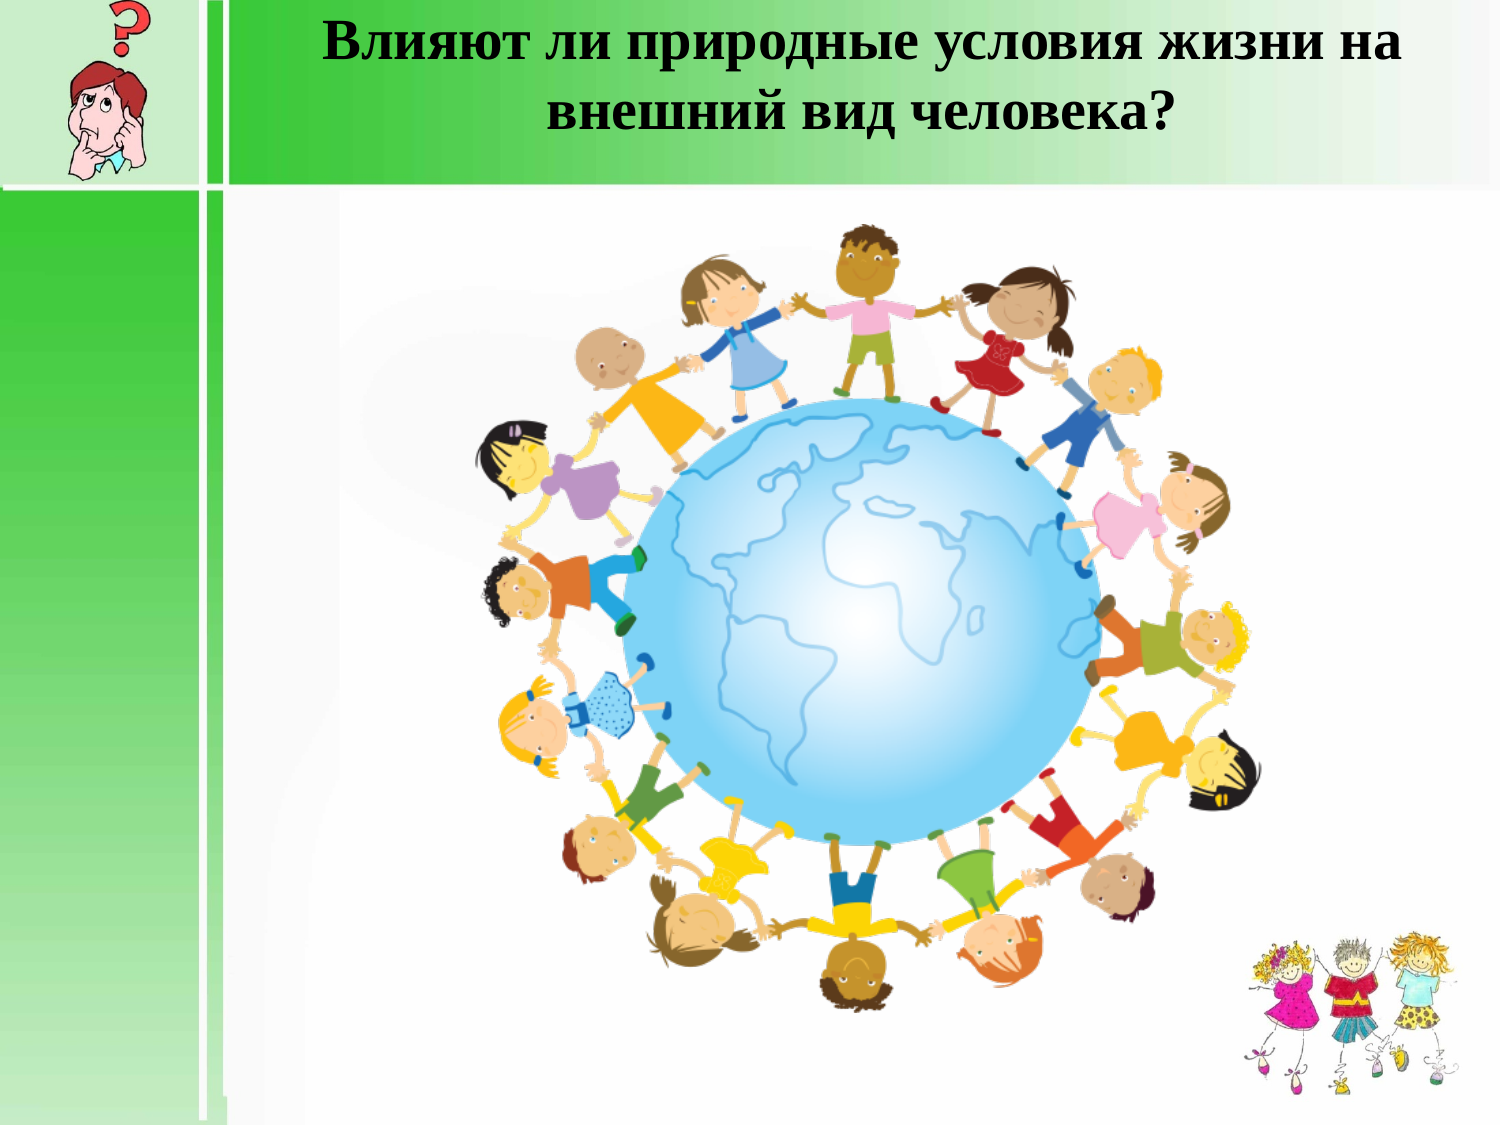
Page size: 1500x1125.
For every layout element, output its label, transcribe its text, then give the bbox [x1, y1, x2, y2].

title Влияют ли природные условия жизни на внешний вид человека? [224, 24, 1500, 188]
picture [0, 0, 1500, 1125]
